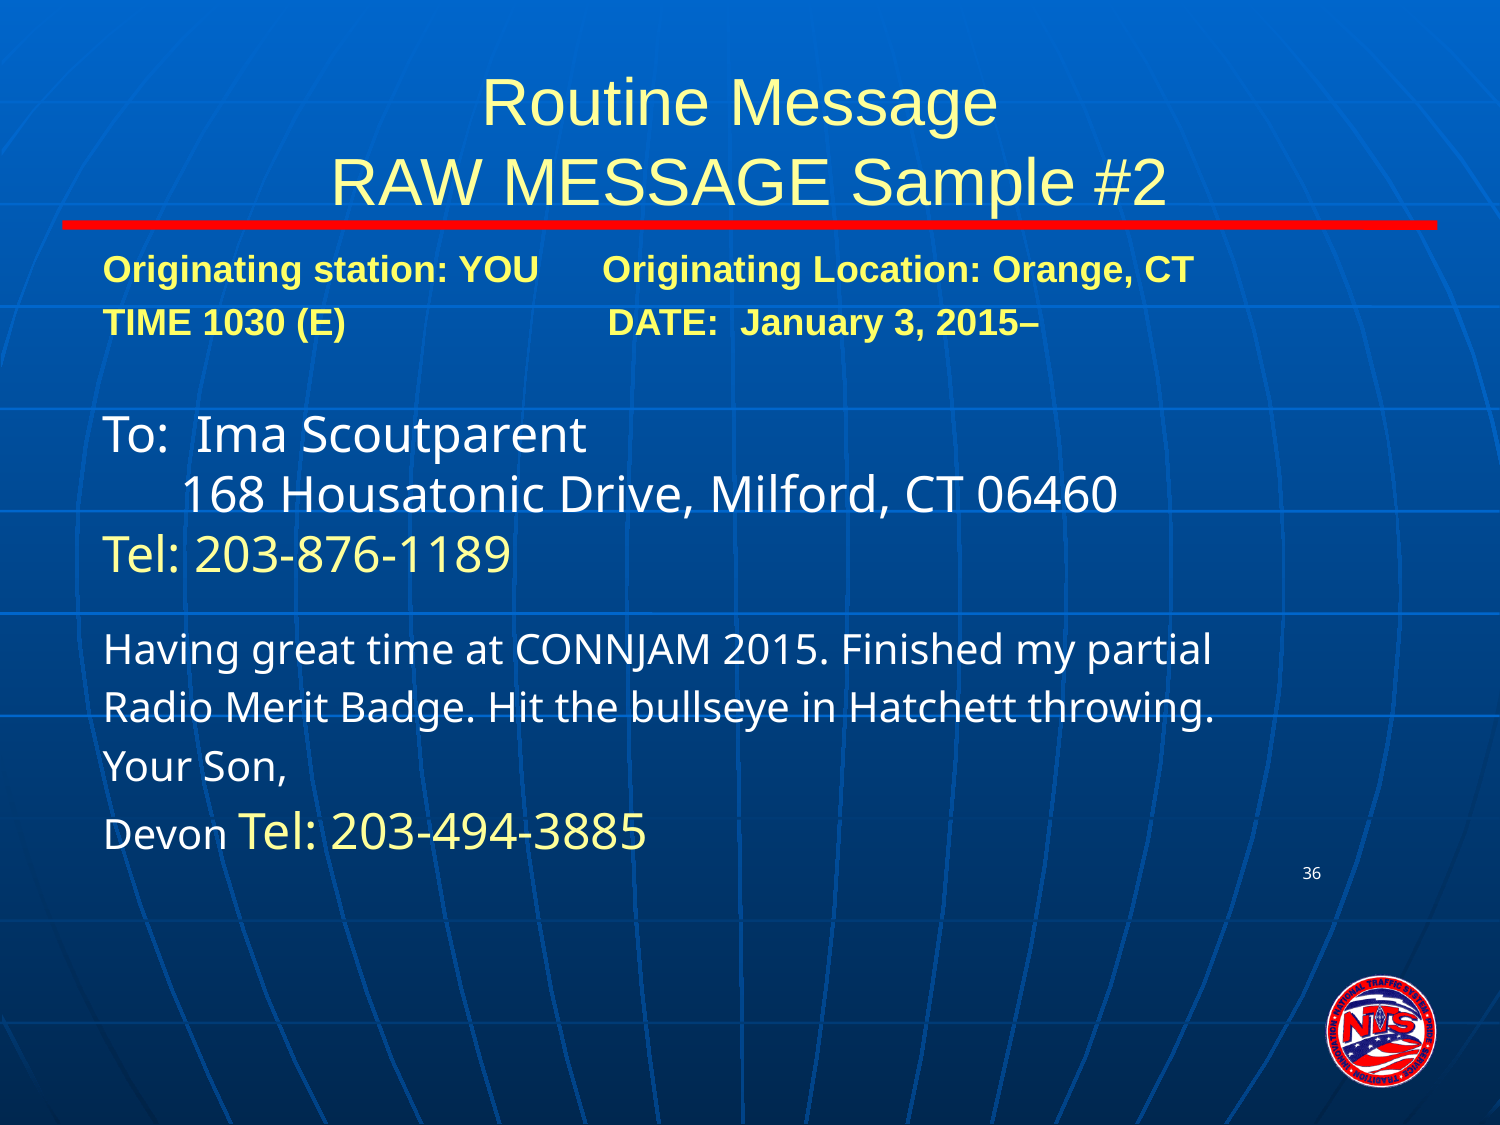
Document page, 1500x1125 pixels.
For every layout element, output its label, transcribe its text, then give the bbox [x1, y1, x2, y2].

title Routine Message RAW MESSAGE Sample #2 [75, 45, 1425, 233]
list Originating station: YOU Originating Location: Orange, CT TIME 1030 (E) DATE: January 3, 2015– To: Ima Scoutparent 168 Housatonic Drive, Milford, CT 06460 Tel: 203-876-1189 Having great time at CONNJAM 2015. Finished my partial Radio Merit Badge. Hit the bullseye in Hatchett throwing. Your Son, Devon Tel: 203-494-3885 36 [87, 237, 1438, 981]
picture [1325, 981, 1437, 1088]
